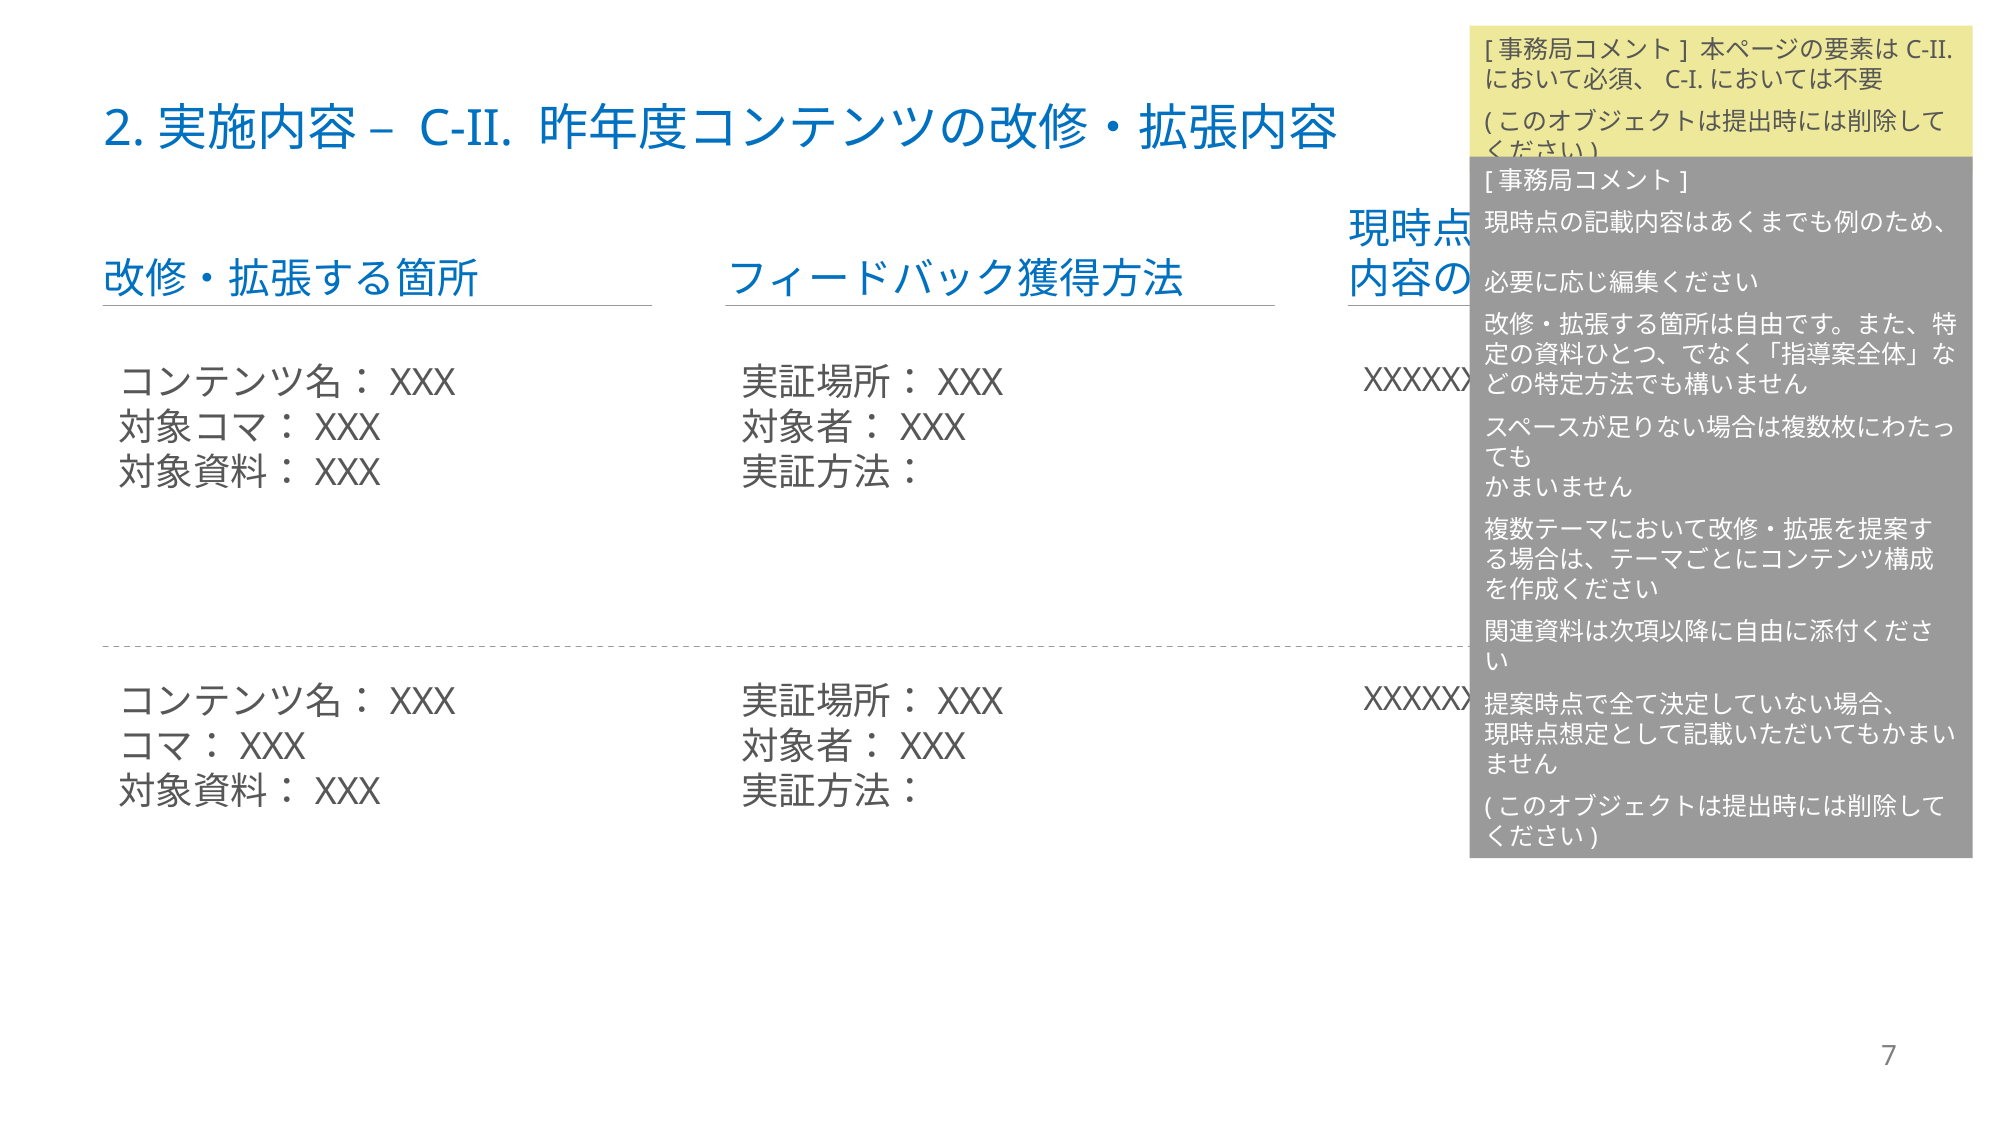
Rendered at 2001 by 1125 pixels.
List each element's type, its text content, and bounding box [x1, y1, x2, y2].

text_box [事務局コメント] 本ページの要素はC-II.において必須、C-I.においては不要 (このオブジェクトは提出時には削除してください) [1469, 25, 1973, 156]
text_box 実証場所：XXX 対象者：XXX 実証方法： [725, 668, 1275, 944]
text_box XXXXXXXXXXXXXX [1348, 668, 1898, 944]
text_box 実証場所：XXX 対象者：XXX 実証方法： [725, 350, 1275, 625]
text_box コンテンツ名：XXX コマ：XXX 対象資料：XXX [102, 668, 653, 944]
text_box [事務局コメント] 現時点の記載内容はあくまでも例のため、 必要に応じ編集ください 改修・拡張する箇所は自由です。また、特定の資料ひとつ、でなく「指導案全体」などの特定方法でも構いません スペースが足りない場合は複数枚にわたっても かまいません 複数テーマにおいて改修・拡張を提案する場合は、テーマごとにコンテンツ構成を作成ください 関連資料は次項以降に自由に添付ください 提案時点で全て決定していない場合、 現時点想定として記載いただいてもかまいません (このオブジェクトは提出時には削除してください) [1469, 156, 1973, 859]
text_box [103, 226, 652, 306]
text_box コンテンツ名：XXX 対象コマ：XXX 対象資料：XXX [102, 350, 653, 625]
text_box XXXXXXXXXXXXXX [1348, 350, 1469, 625]
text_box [1348, 226, 1898, 306]
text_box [725, 226, 1275, 306]
title 2.実施内容 – C-II. 昨年度コンテンツの改修・拡張内容 [103, 102, 1469, 291]
